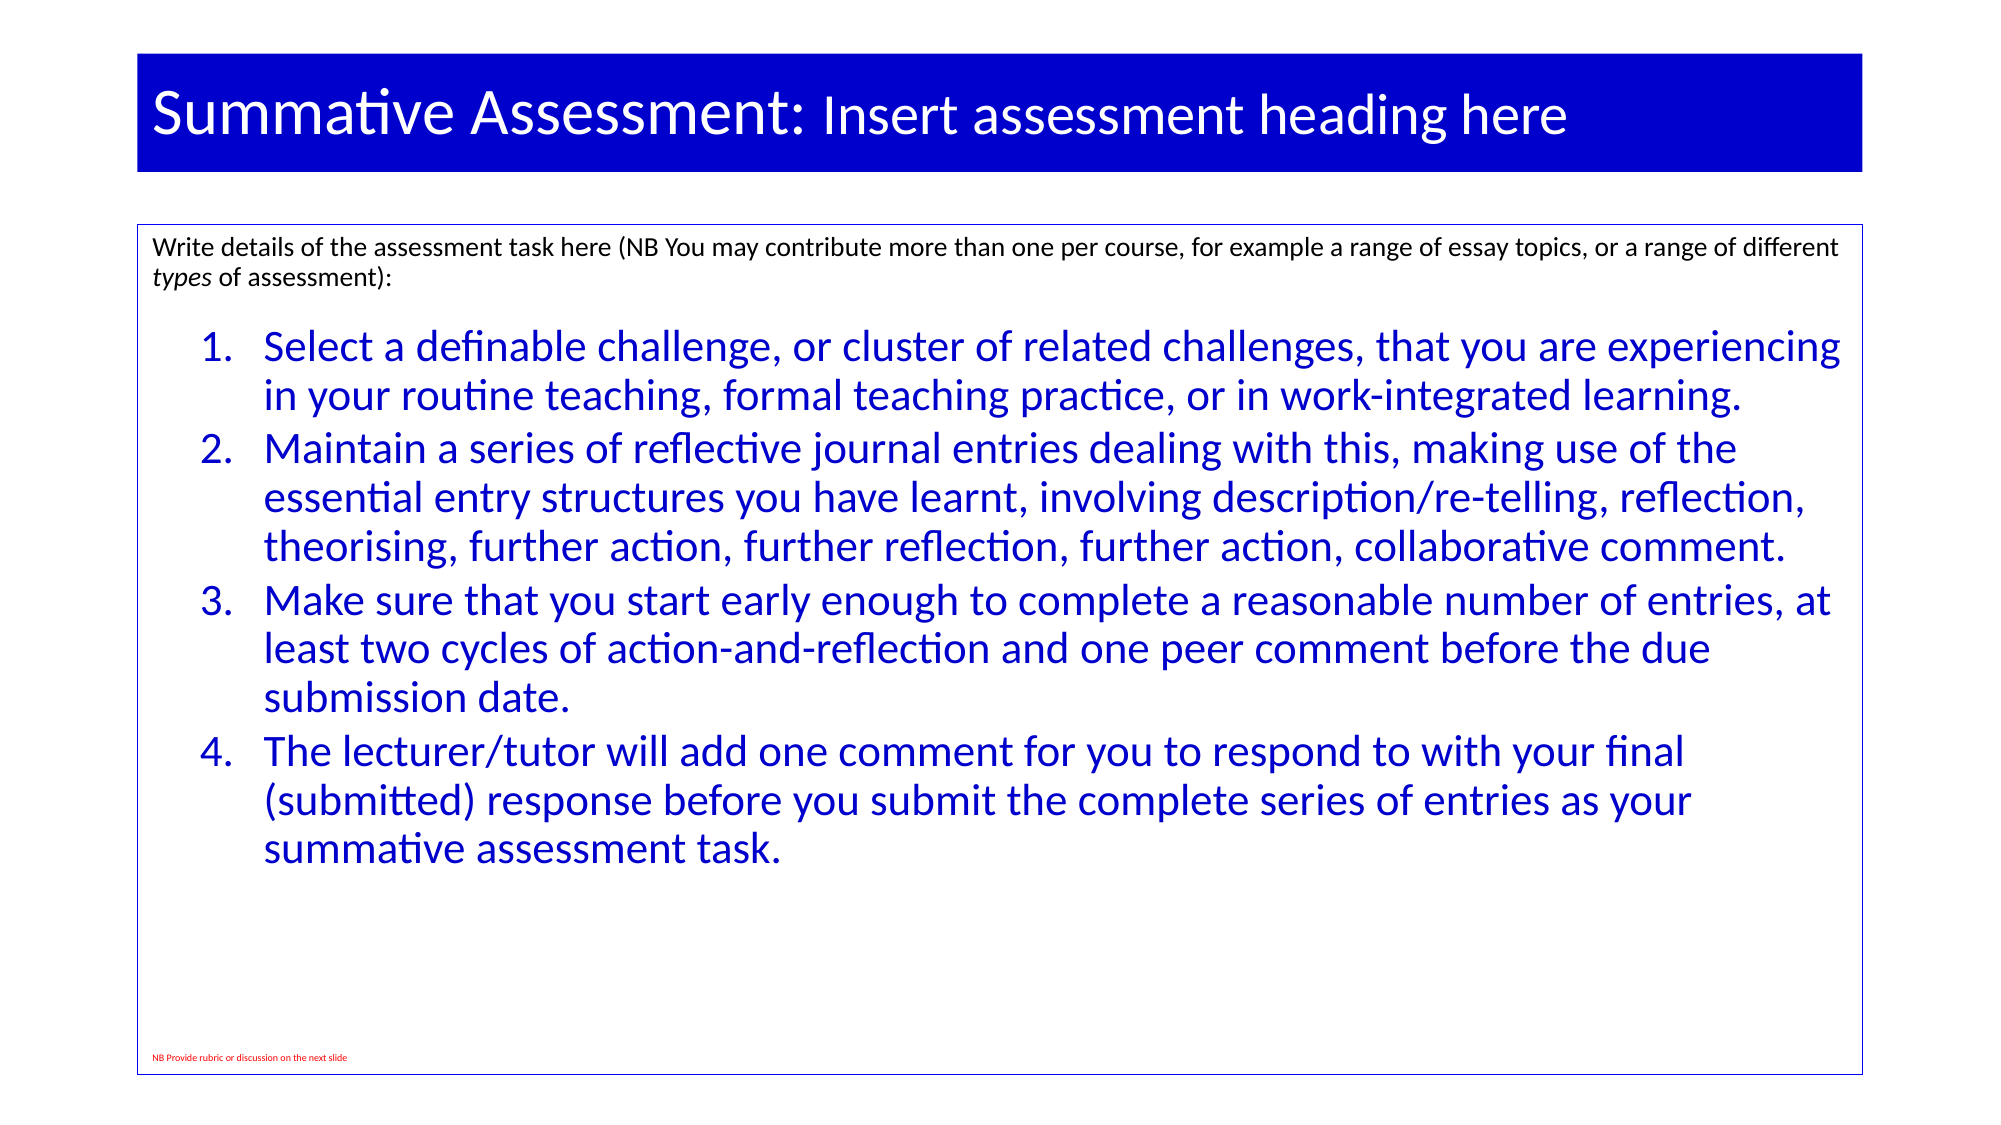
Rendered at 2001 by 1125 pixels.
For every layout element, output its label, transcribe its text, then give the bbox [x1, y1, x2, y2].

title Summative Assessment: Insert assessment heading here [137, 53, 1863, 172]
list Write details of the assessment task here (NB You may contribute more than one per course, for example a range of essay topics, or a range of different types of assessment): Select a definable challenge, or cluster of related challenges, that you are experiencing in your routine teaching, formal teaching practice, or in work-integrated learning. Maintain a series of reflective journal entries dealing with this, making use of the essential entry structures you have learnt, involving description/re-telling, reflection, theorising, further action, further reflection, further action, collaborative comment. Make sure that you start early enough to complete a reasonable number of entries, at least two cycles of action-and-reflection and one peer comment before the due submission date. The lecturer/tutor will add one comment for you to respond to with your final (submitted) response before you submit the complete series of entries as your summative assessment task. NB Provide rubric or discussion on the next slide [137, 224, 1863, 1075]
